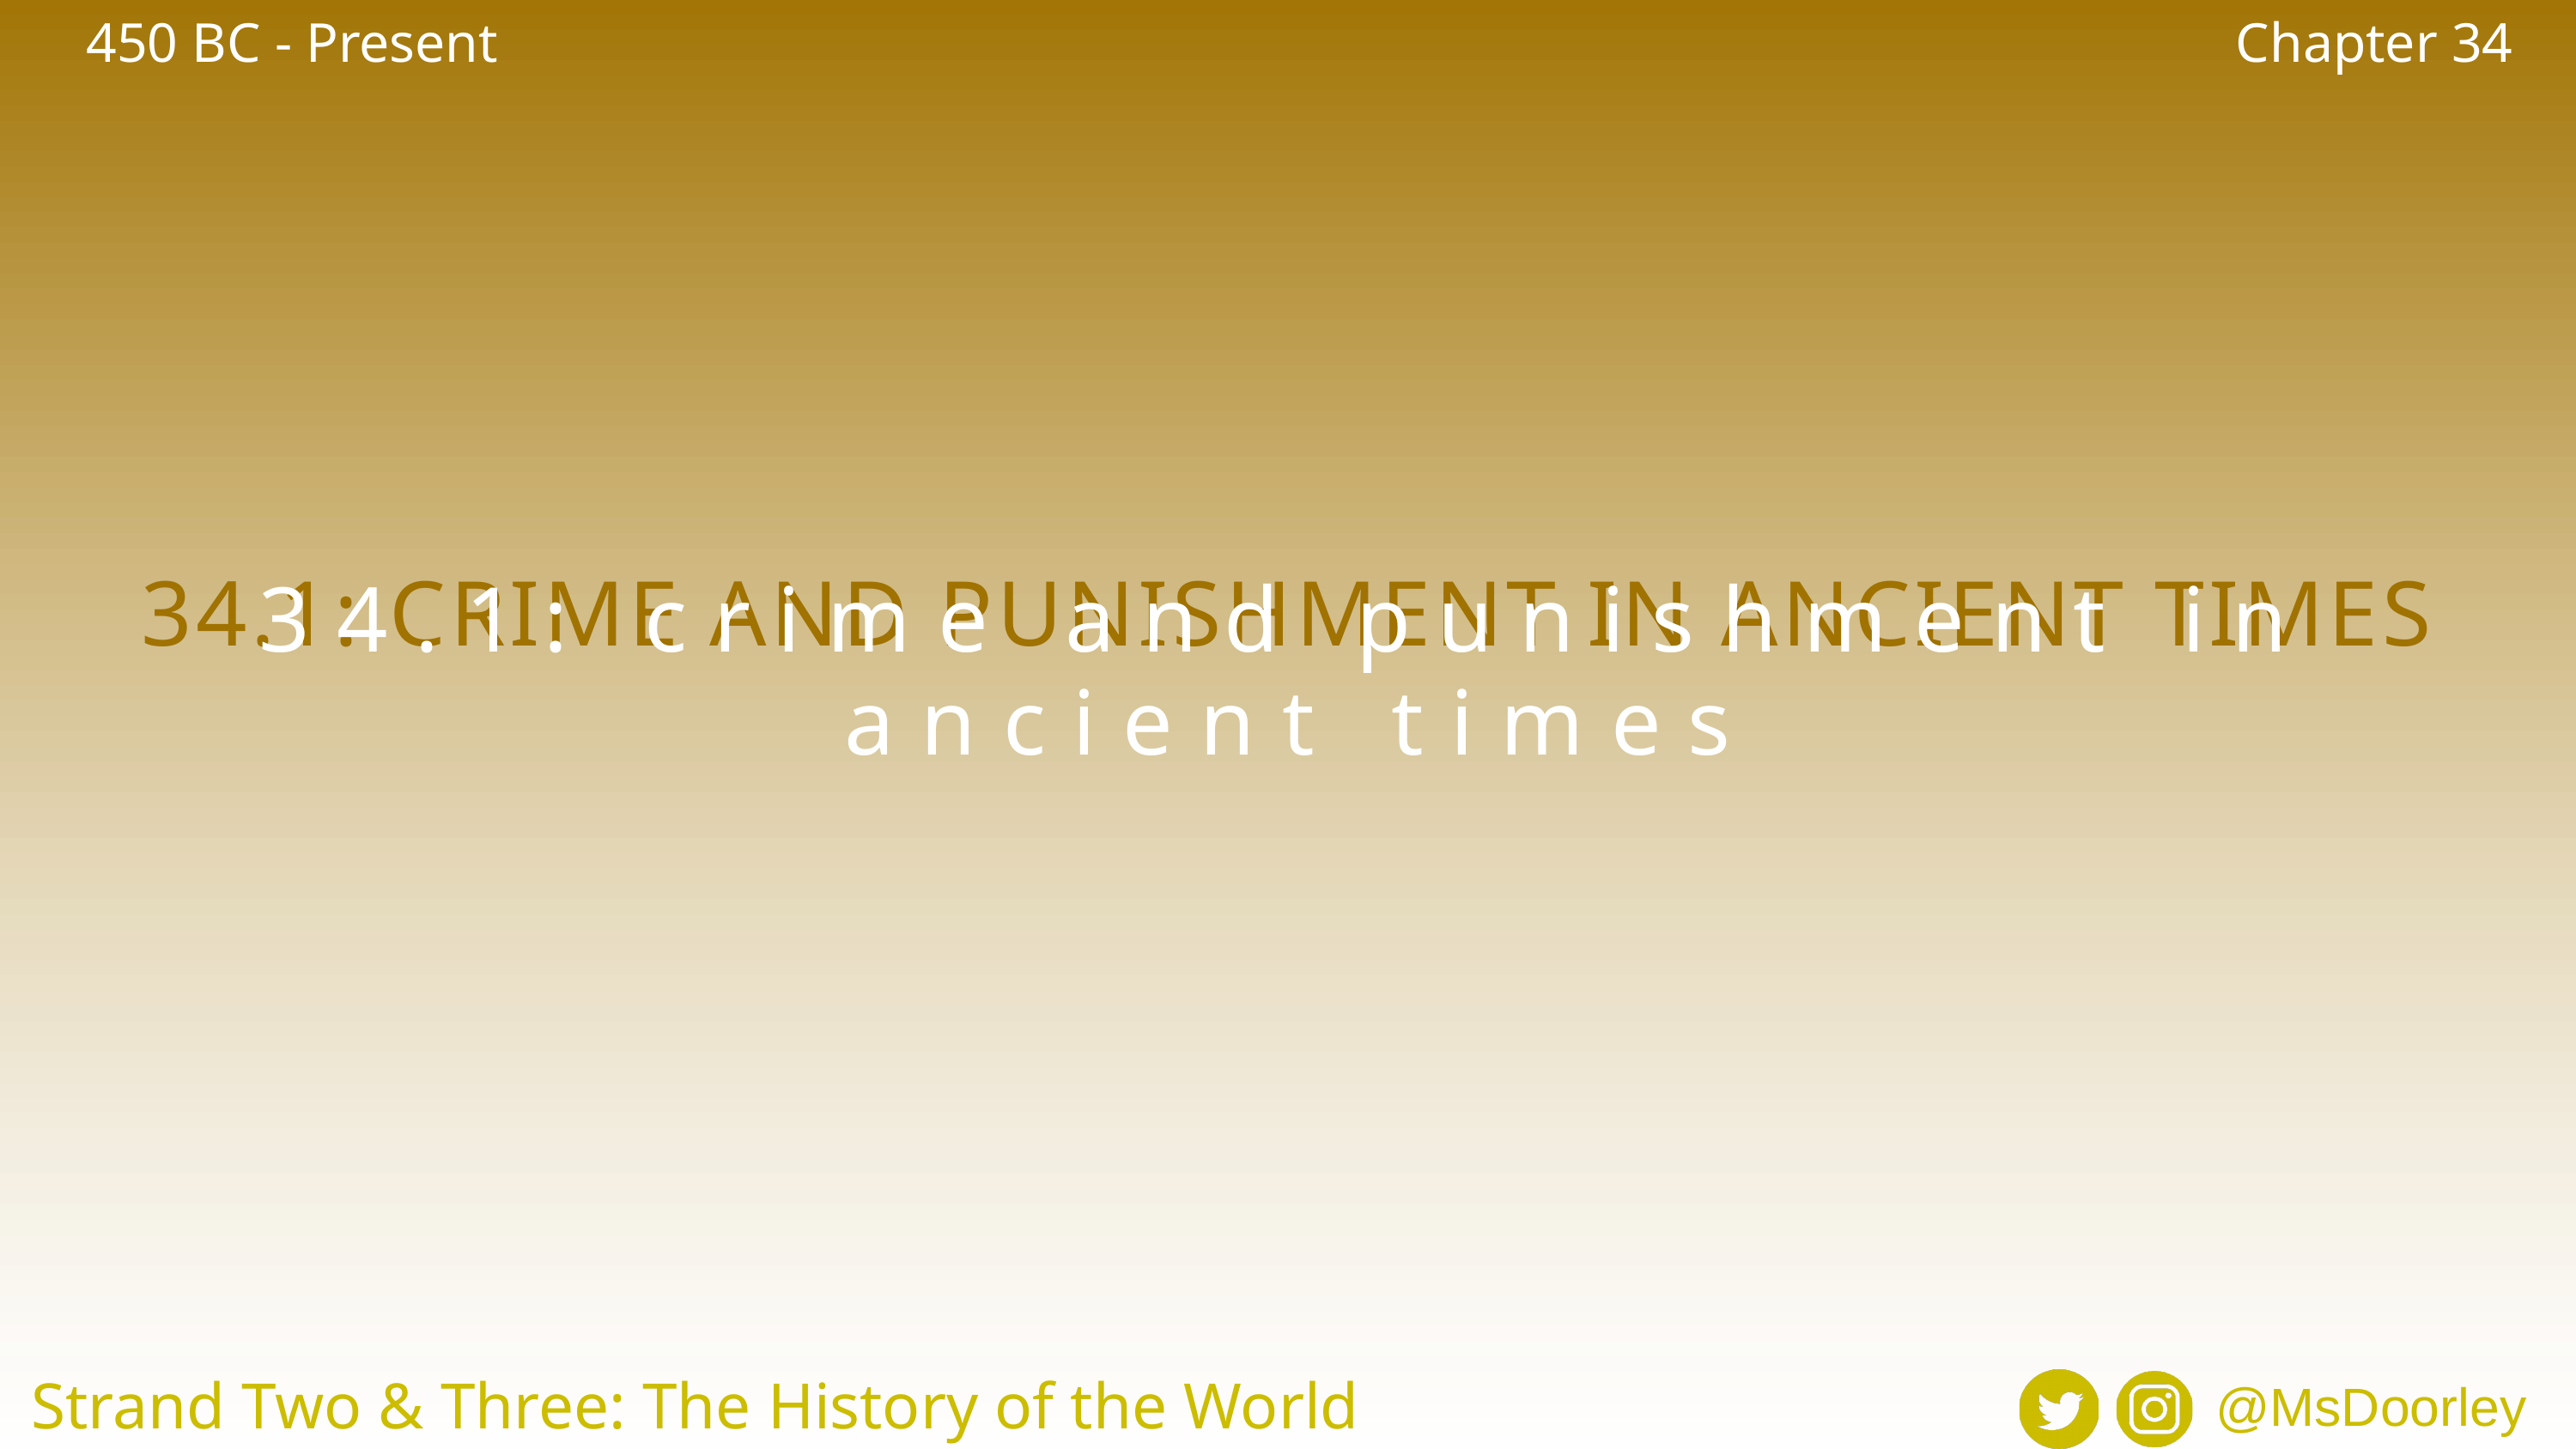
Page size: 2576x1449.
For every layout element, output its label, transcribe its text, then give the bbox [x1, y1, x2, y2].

text_box 34.1: crime and punishment in ancient times [49, 567, 2527, 773]
text_box [0, 0, 2576, 538]
text_box Chapter 34 [2208, 0, 2513, 74]
text_box 34.1: CRIME AND PUNISHMENT IN ANCIENT TIMES [0, 538, 2576, 664]
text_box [2019, 1369, 2576, 1449]
text_box 450 BC - Present [86, 0, 668, 74]
text_box [0, 664, 2576, 1449]
text_box Strand Two & Three: The History of the World [0, 1354, 1392, 1442]
